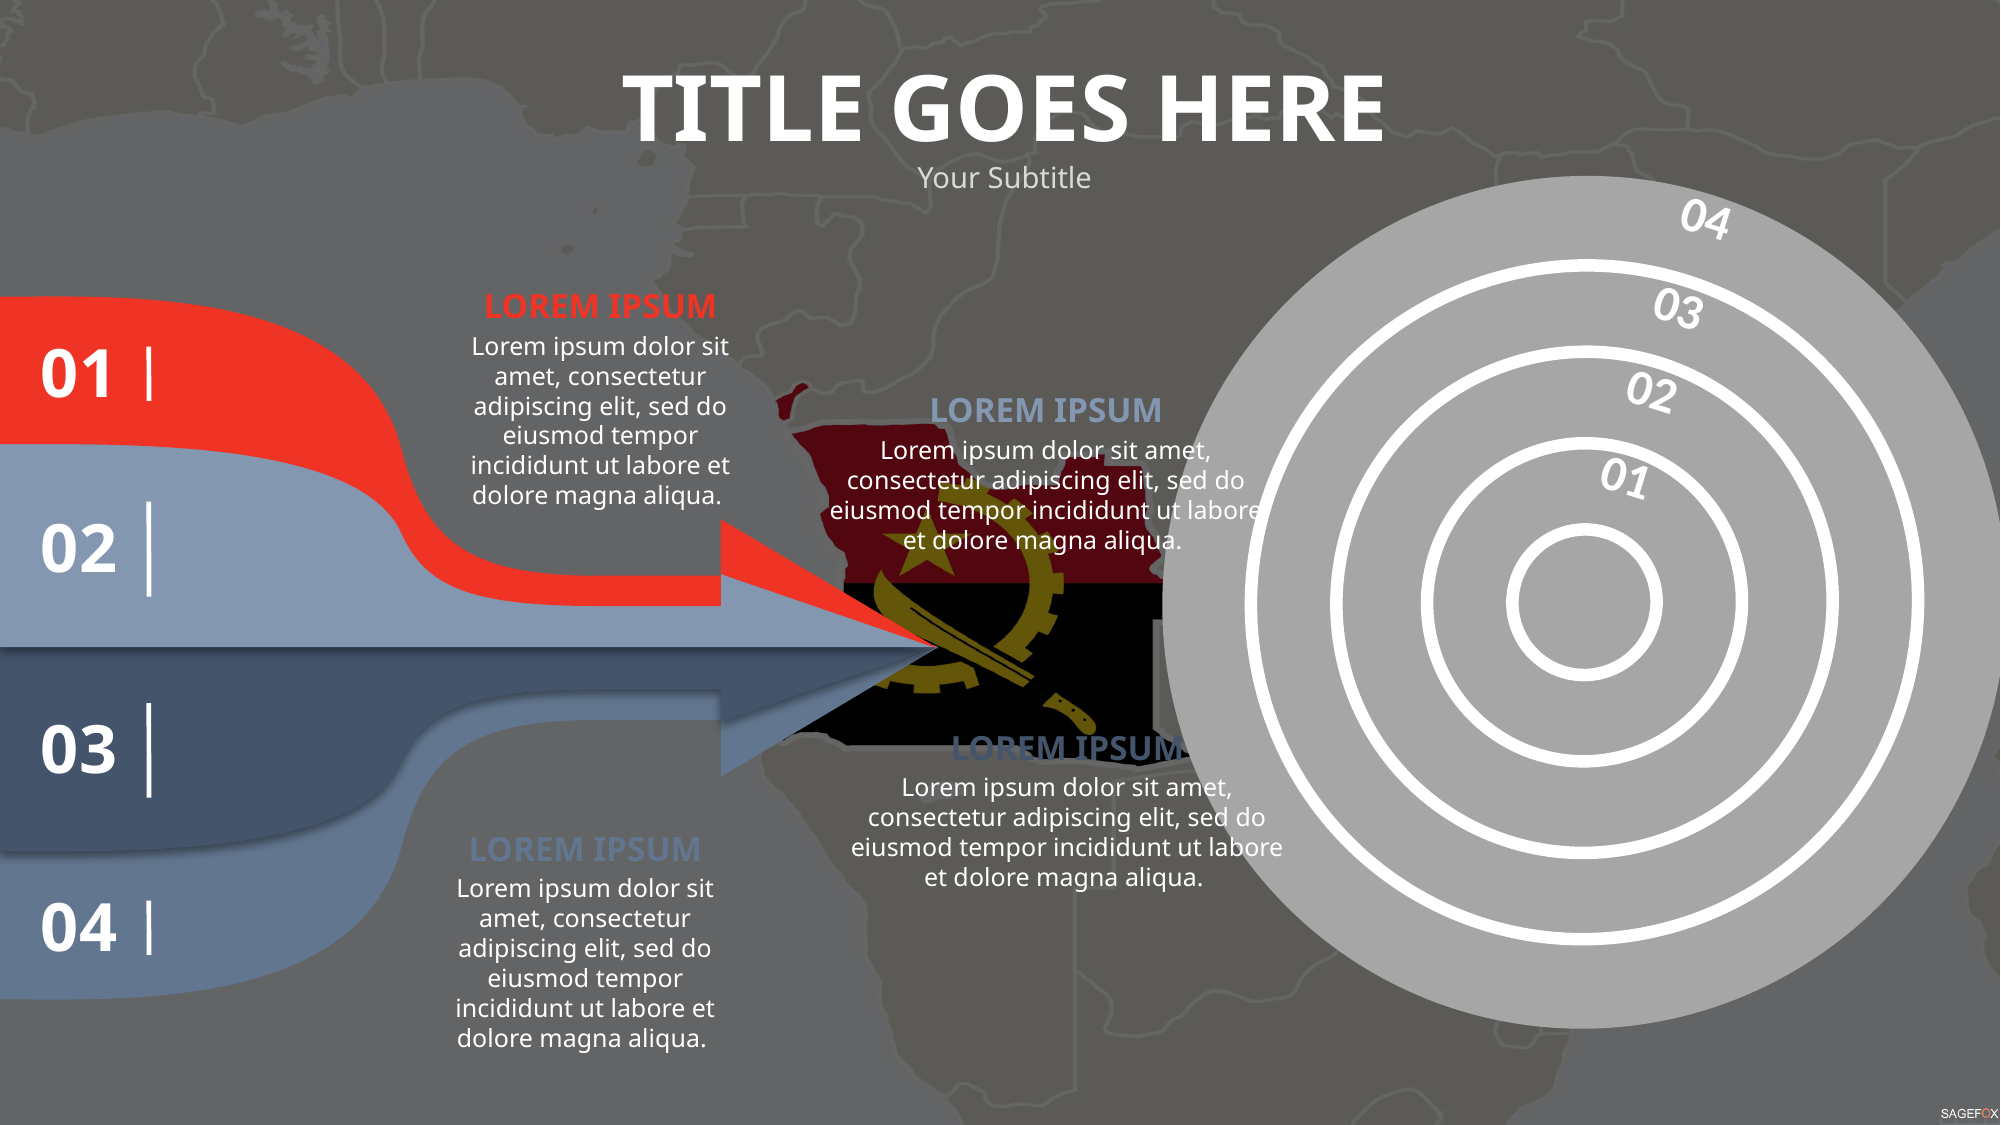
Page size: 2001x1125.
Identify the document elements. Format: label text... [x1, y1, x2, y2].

text_box LOREM IPSUM Lorem ipsum dolor sit amet, consectetur adipiscing elit, sed do eiusmod tempor incididunt ut labore et dolore magna aliqua. [435, 1013, 736, 1060]
text_box TITLE GOES HERE Your Subtitle [192, 42, 1818, 202]
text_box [0, 649, 939, 1013]
text_box LOREM IPSUM Lorem ipsum dolor sit amet, consectetur adipiscing elit, sed do eiusmod tempor incididunt ut labore et dolore magna aliqua. [939, 382, 1165, 562]
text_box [1165, 159, 2000, 1030]
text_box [0, 283, 939, 649]
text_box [26, 877, 150, 974]
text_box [26, 323, 150, 420]
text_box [26, 498, 150, 597]
picture [939, 562, 1165, 719]
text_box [26, 699, 150, 798]
text_box LOREM IPSUM Lorem ipsum dolor sit amet, consectetur adipiscing elit, sed do eiusmod tempor incididunt ut labore et dolore magna aliqua. [939, 719, 1165, 899]
picture [0, 0, 2001, 1125]
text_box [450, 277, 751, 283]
